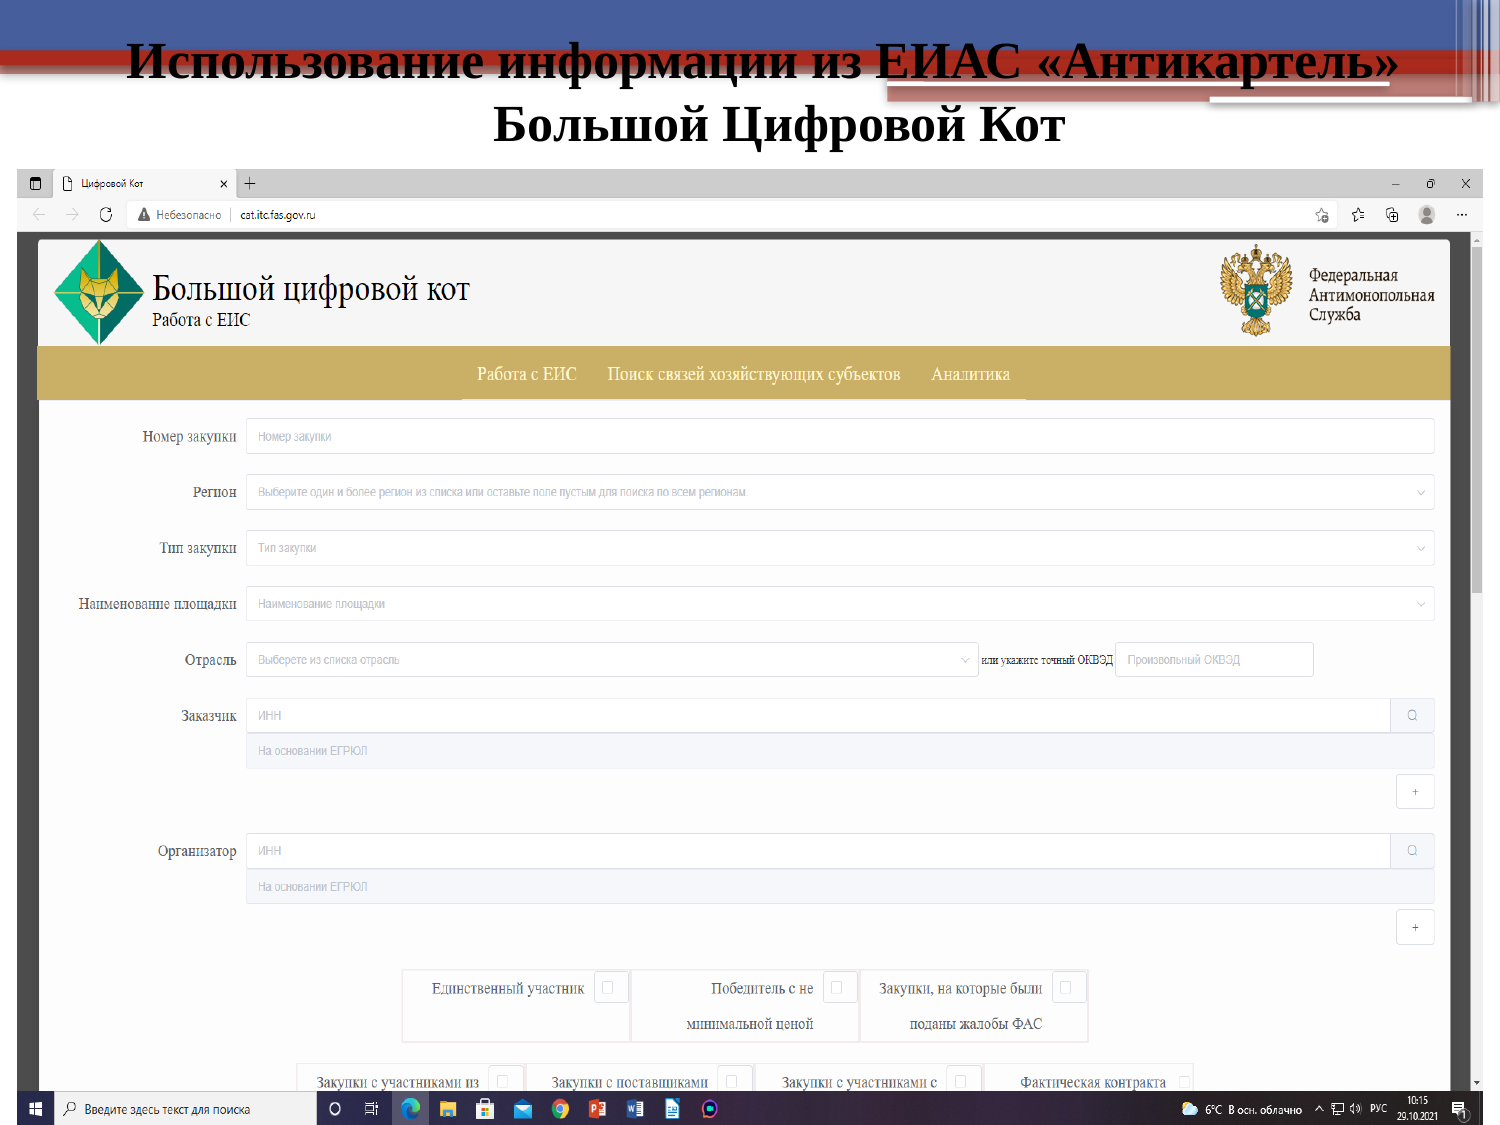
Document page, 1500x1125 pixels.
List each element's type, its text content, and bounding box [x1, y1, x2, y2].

text_box Использование информации из ЕИАС «Антикартель» Большой Цифровой Кот [112, 19, 1447, 159]
picture [17, 168, 1483, 1125]
